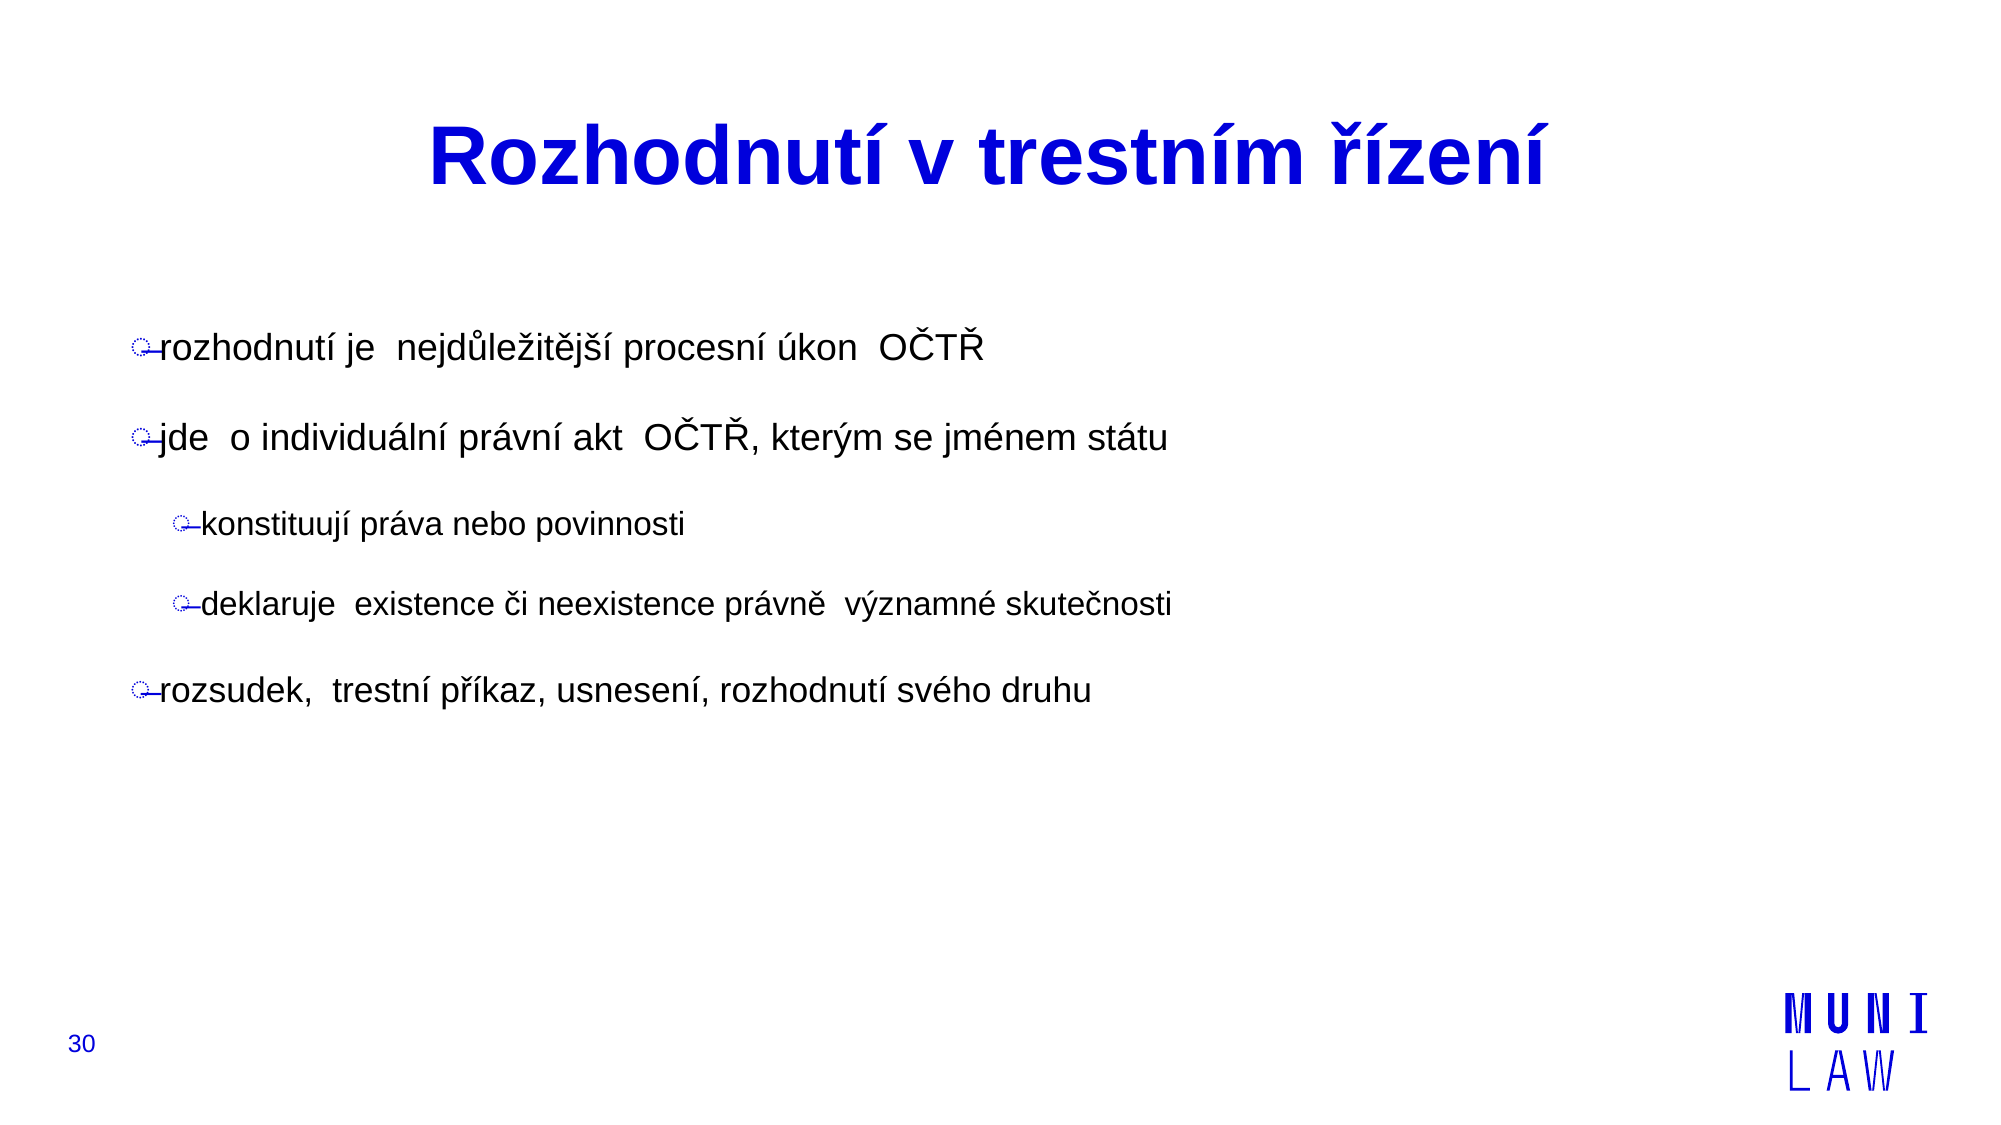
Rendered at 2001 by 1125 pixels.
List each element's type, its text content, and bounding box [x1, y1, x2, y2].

slide_number 30 [67, 1021, 110, 1063]
list rozhodnutí je nejdůležitější procesní úkon OČTŘ jde o individuální právní akt OČTŘ, kterým se jménem státu konstituují práva nebo povinnosti deklaruje existence či neexistence právně významné skutečnosti rozsudek, trestní příkaz, usnesení, rozhodnutí svého druhu [118, 277, 1883, 957]
title Rozhodnutí v trestním řízení [118, 118, 1883, 193]
